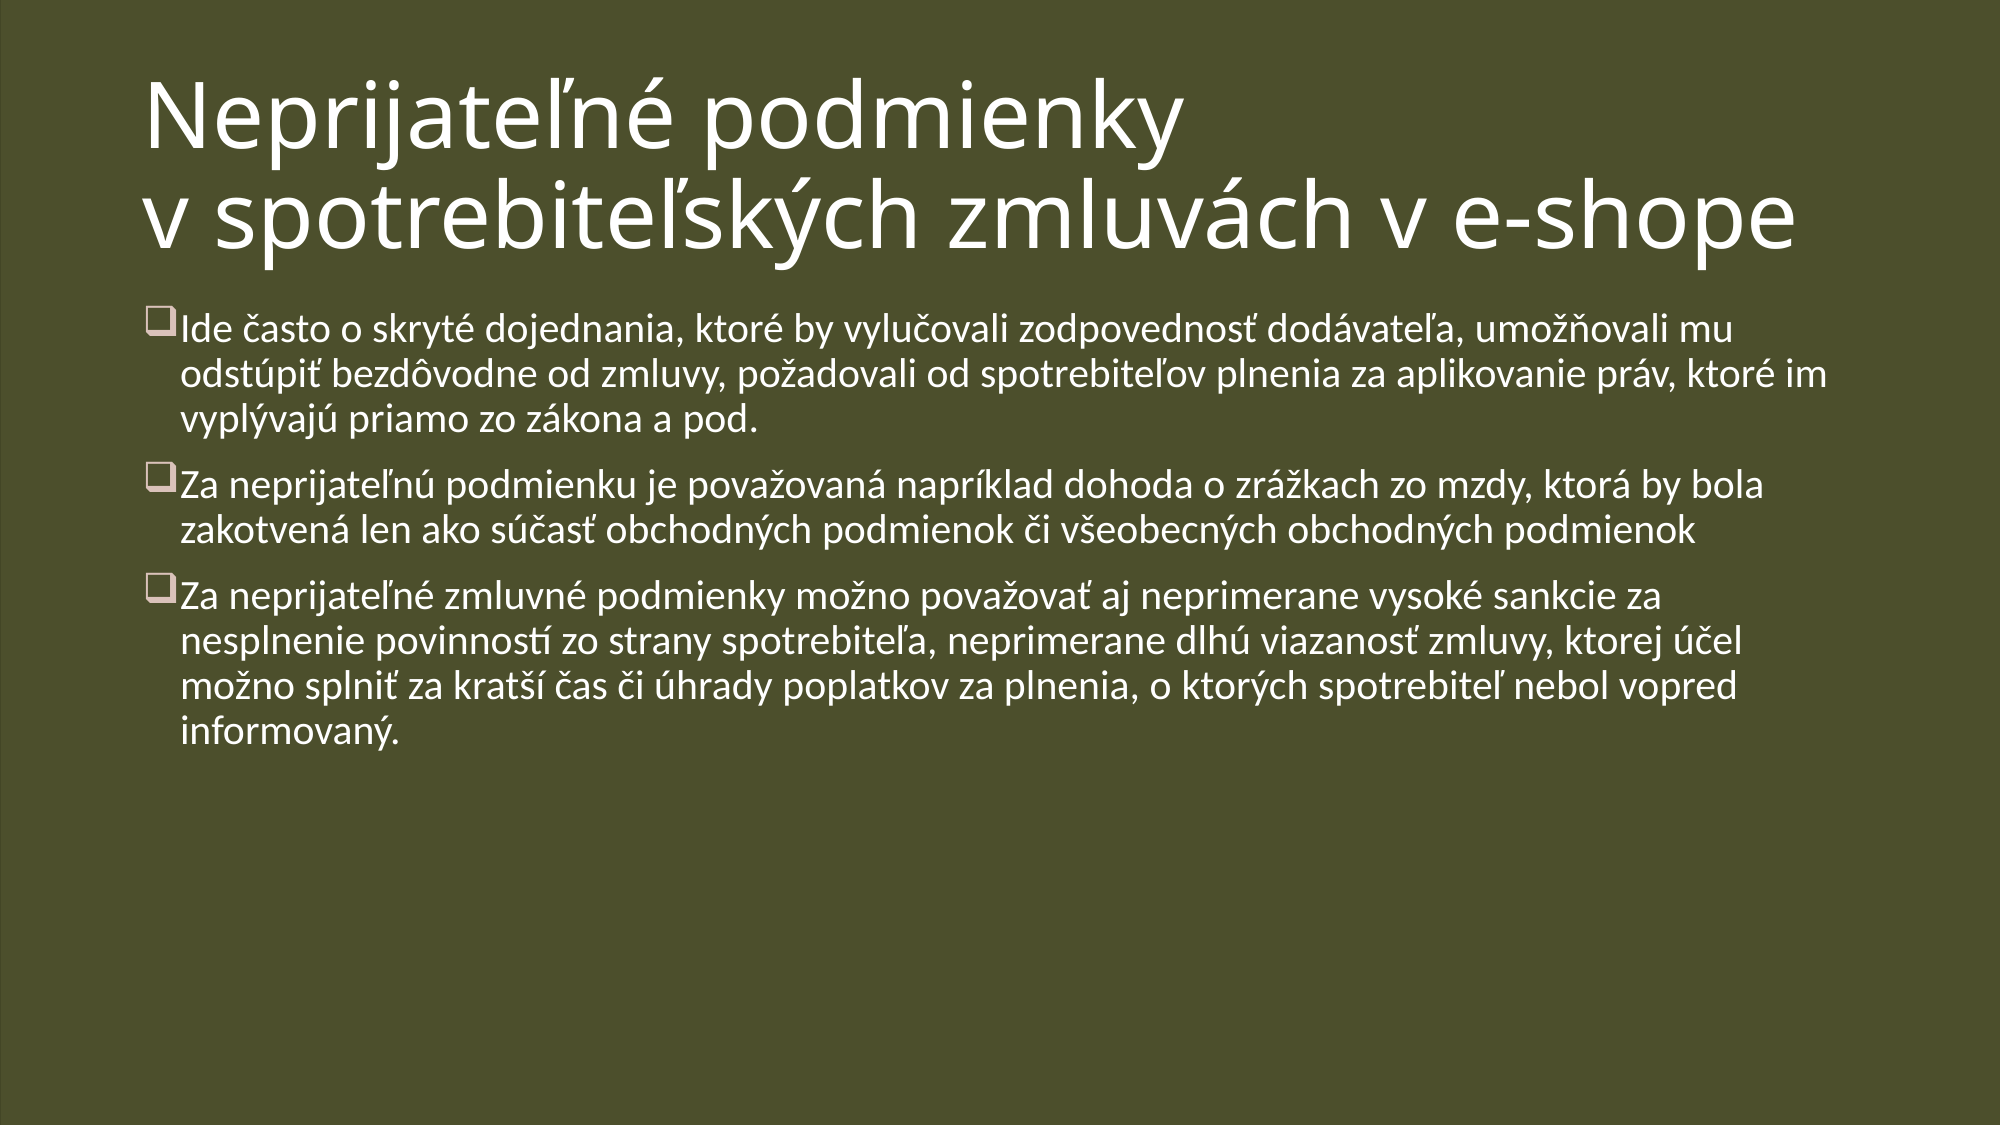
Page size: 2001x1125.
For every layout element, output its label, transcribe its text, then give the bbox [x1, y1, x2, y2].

title Neprijateľné podmienky v spotrebiteľských zmluvách v e-shope [127, 59, 1873, 278]
list Ide často o skryté dojednania, ktoré by vylučovali zodpovednosť dodávateľa, umožňovali mu odstúpiť bezdôvodne od zmluvy, požadovali od spotrebiteľov plnenia za aplikovanie práv, ktoré im vyplývajú priamo zo zákona a pod. Za neprijateľnú podmienku je považovaná napríklad dohoda o zrážkach zo mzdy, ktorá by bola zakotvená len ako súčasť obchodných podmienok či všeobecných obchodných podmienok Za neprijateľné zmluvné podmienky možno považovať aj neprimerane vysoké sankcie za nesplnenie povinností zo strany spotrebiteľa, neprimerane dlhú viazanosť zmluvy, ktorej účel možno splniť za kratší čas či úhrady poplatkov za plnenia, o ktorých spotrebiteľ nebol vopred informovaný. [127, 299, 1873, 1014]
